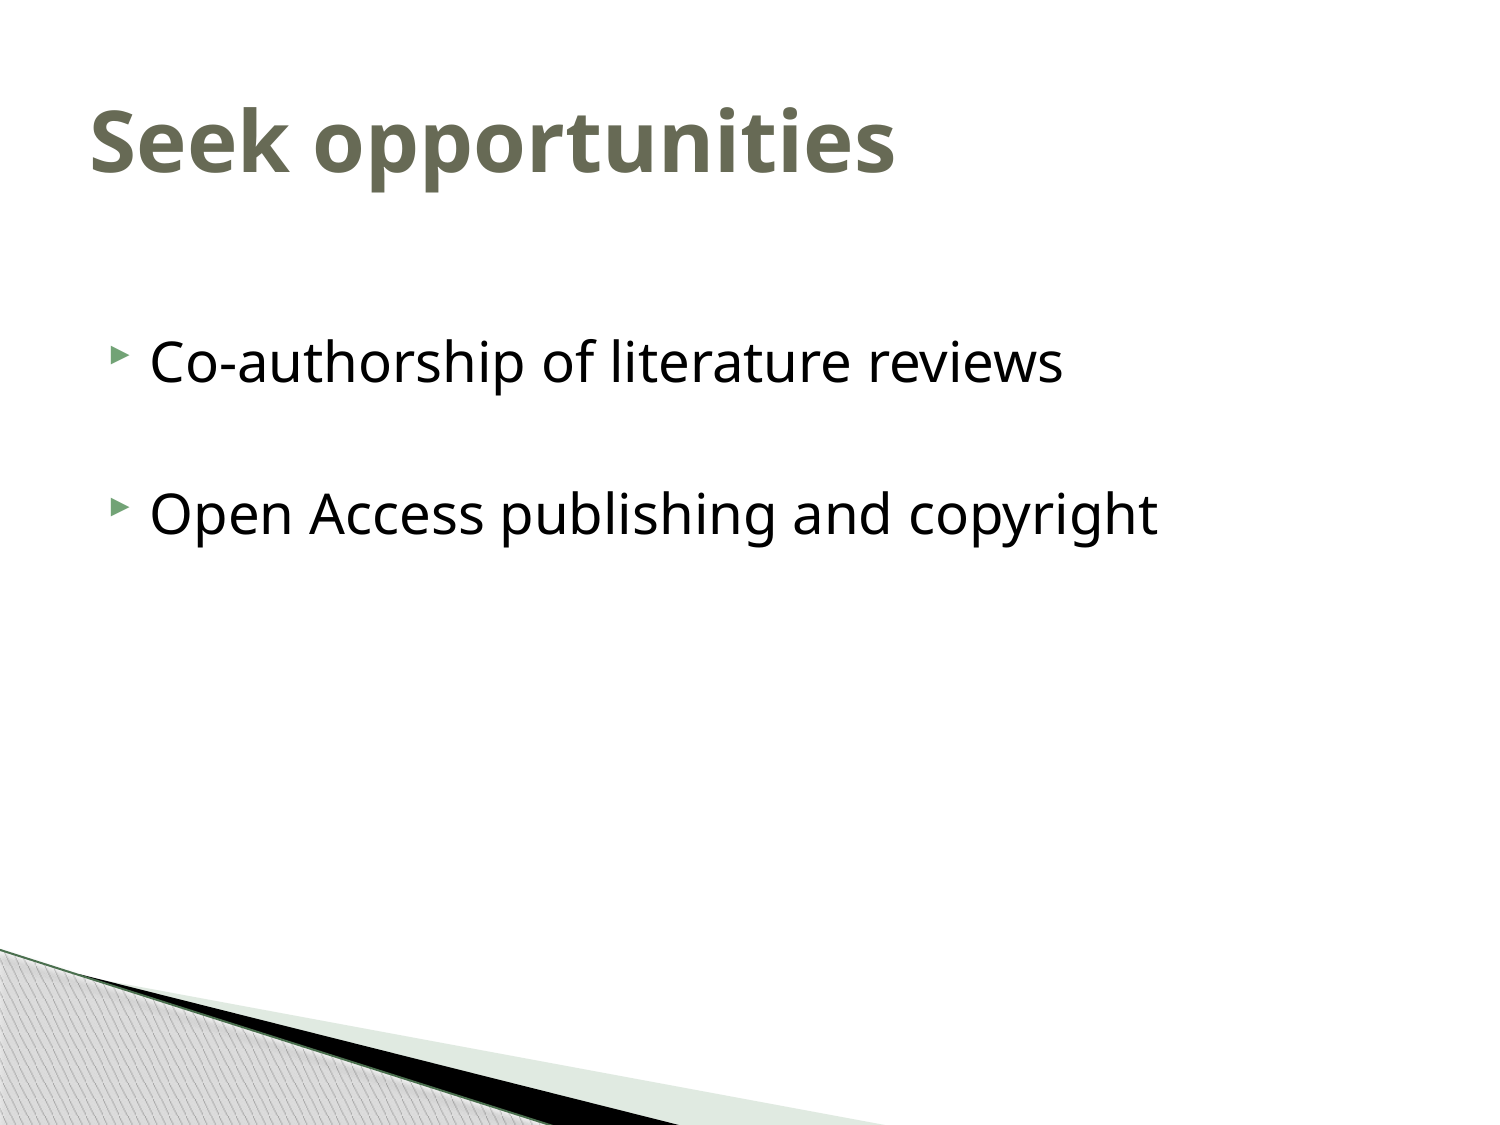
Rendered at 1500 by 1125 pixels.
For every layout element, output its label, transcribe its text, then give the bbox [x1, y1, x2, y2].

title Seek opportunities [75, 45, 1425, 233]
list Co-authorship of literature reviews Open Access publishing and copyright [75, 243, 1425, 986]
